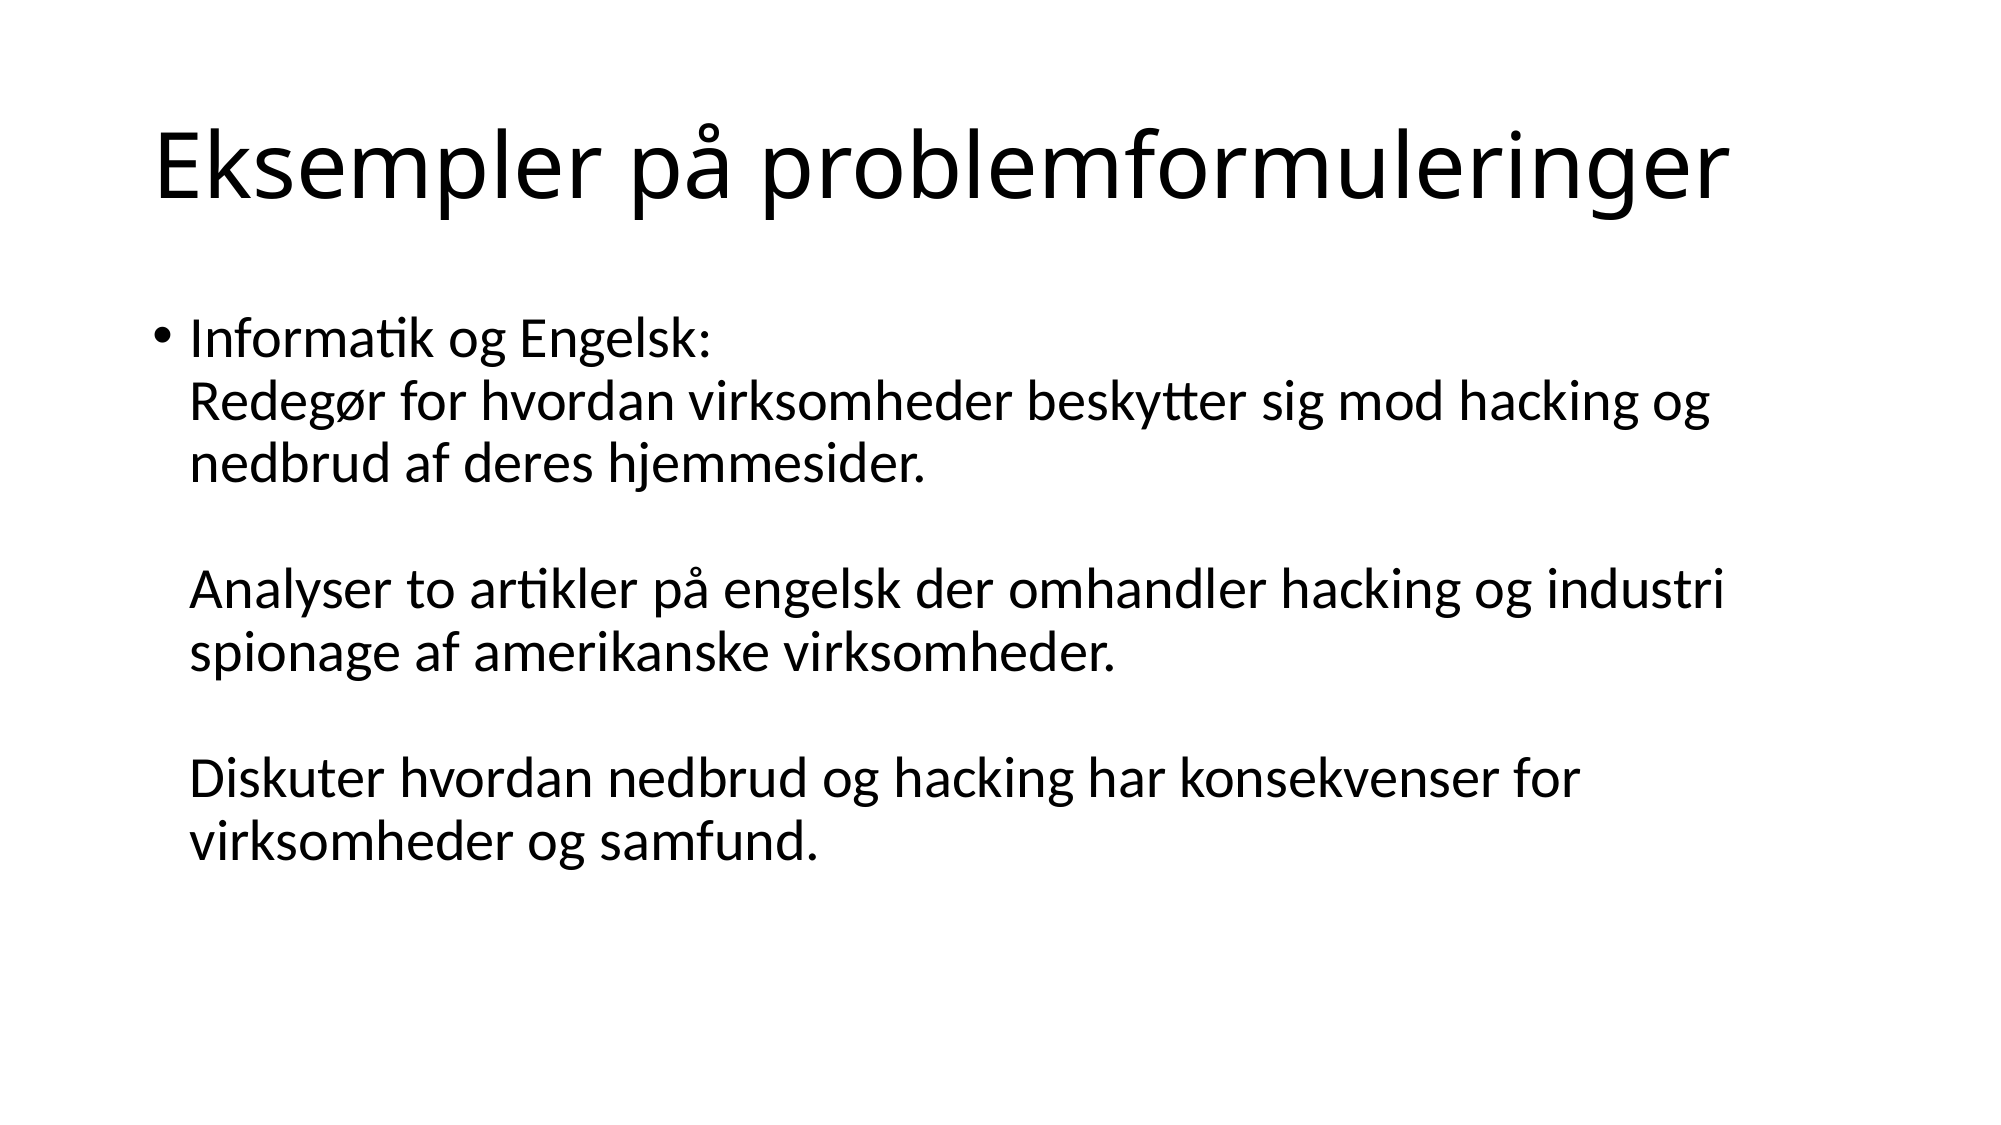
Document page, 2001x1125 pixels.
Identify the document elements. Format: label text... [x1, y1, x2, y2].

list Informatik og Engelsk: Redegør for hvordan virksomheder beskytter sig mod hacking og nedbrud af deres hjemmesider. Analyser to artikler på engelsk der omhandler hacking og industri spionage af amerikanske virksomheder. Diskuter hvordan nedbrud og hacking har konsekvenser for virksomheder og samfund. [137, 299, 1863, 1014]
title Eksempler på problemformuleringer [137, 59, 1863, 278]
